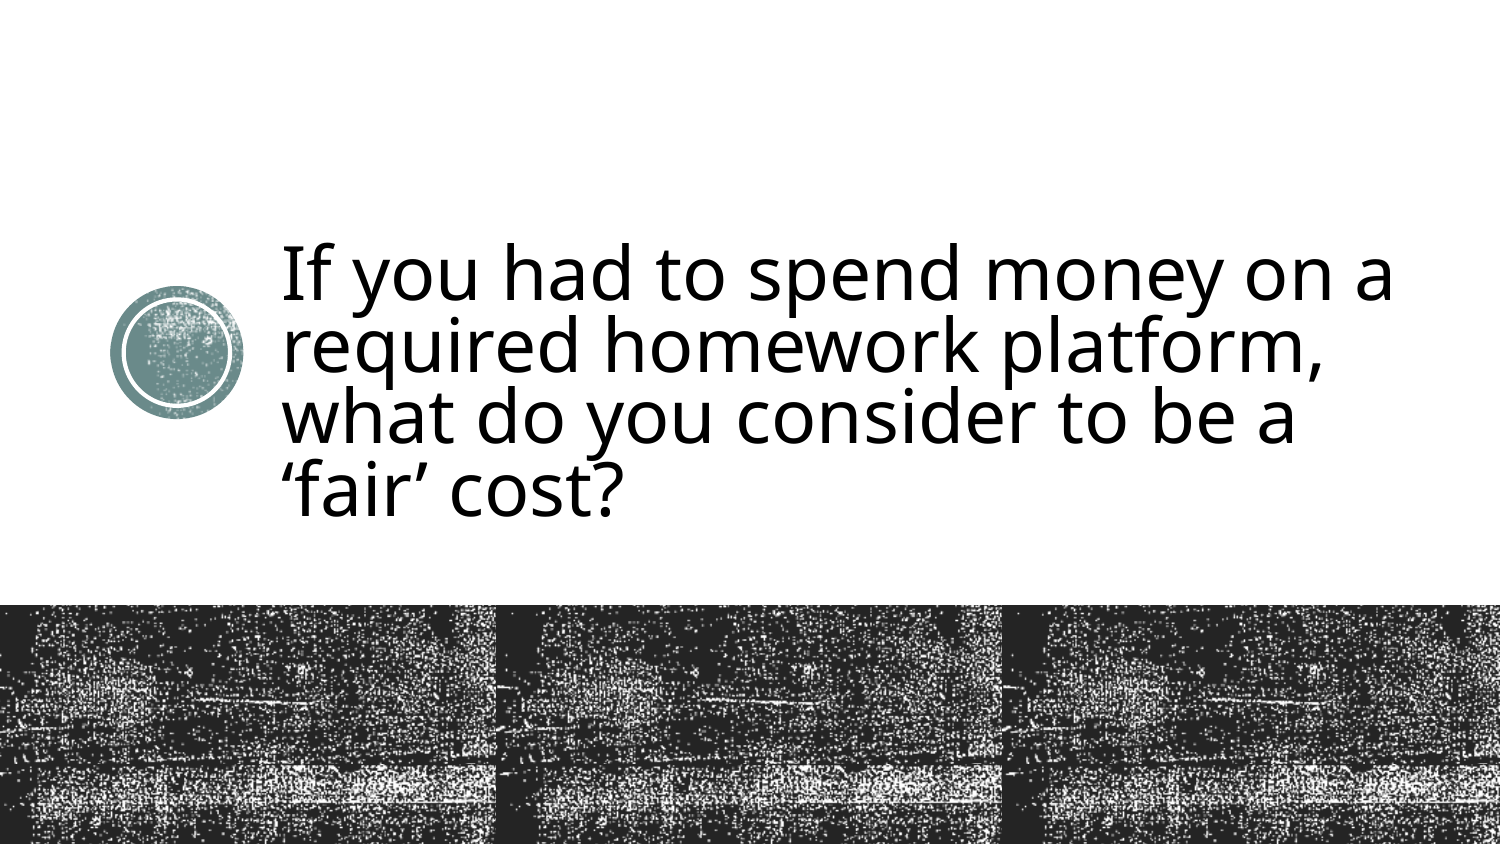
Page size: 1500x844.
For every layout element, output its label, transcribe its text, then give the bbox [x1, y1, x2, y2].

title If you had to spend money on a required homework platform, what do you consider to be a ‘fair’ cost? [266, 179, 1432, 546]
